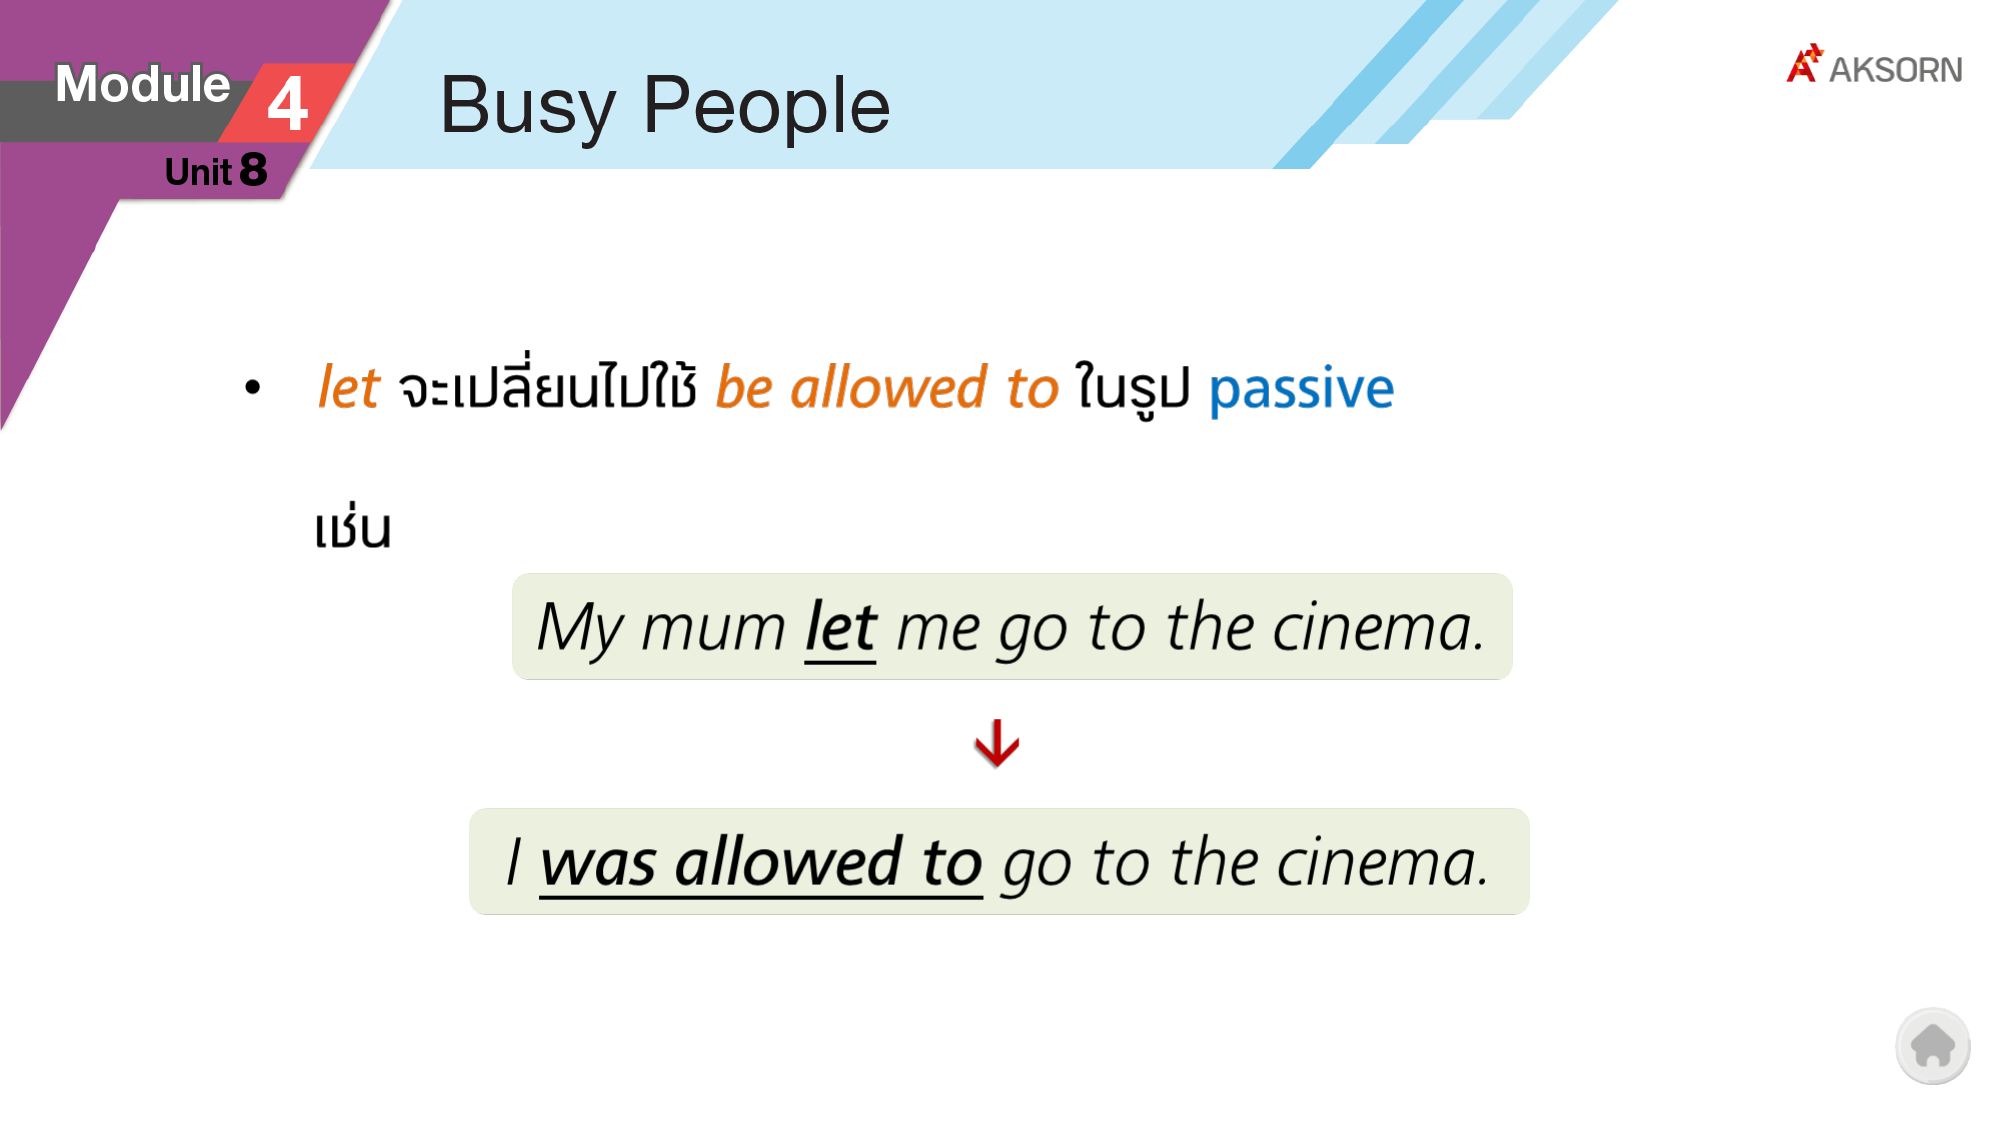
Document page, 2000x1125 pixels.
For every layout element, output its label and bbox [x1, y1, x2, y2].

picture [1894, 1007, 1971, 1085]
picture [0, 0, 2000, 606]
picture [465, 565, 1534, 942]
